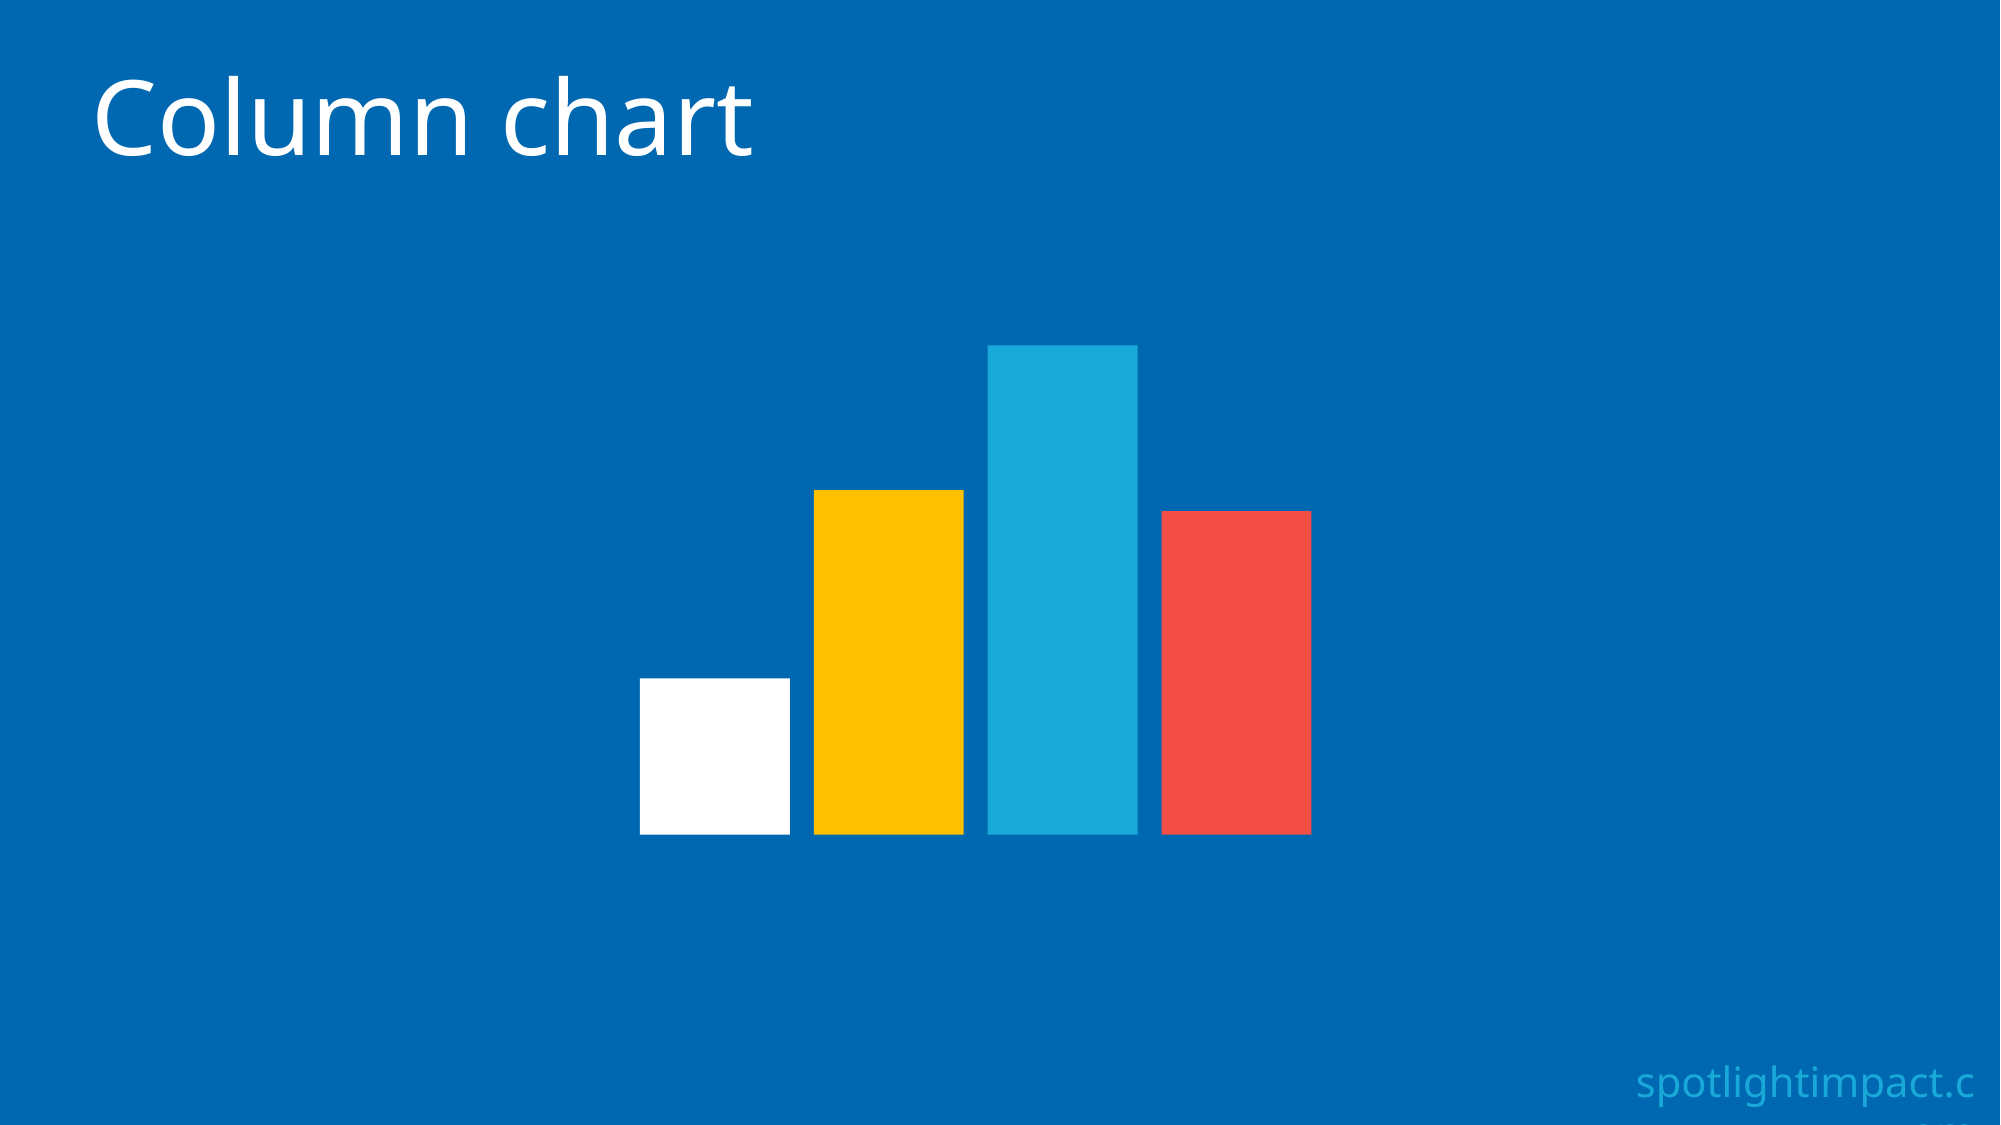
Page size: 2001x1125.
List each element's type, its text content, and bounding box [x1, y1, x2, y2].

text_box [1161, 511, 1312, 835]
text_box spotlightimpact.com [1617, 1048, 1990, 1125]
text_box [813, 489, 965, 836]
text_box Column chart [76, 43, 904, 184]
text_box [987, 345, 1138, 835]
text_box [639, 678, 790, 835]
